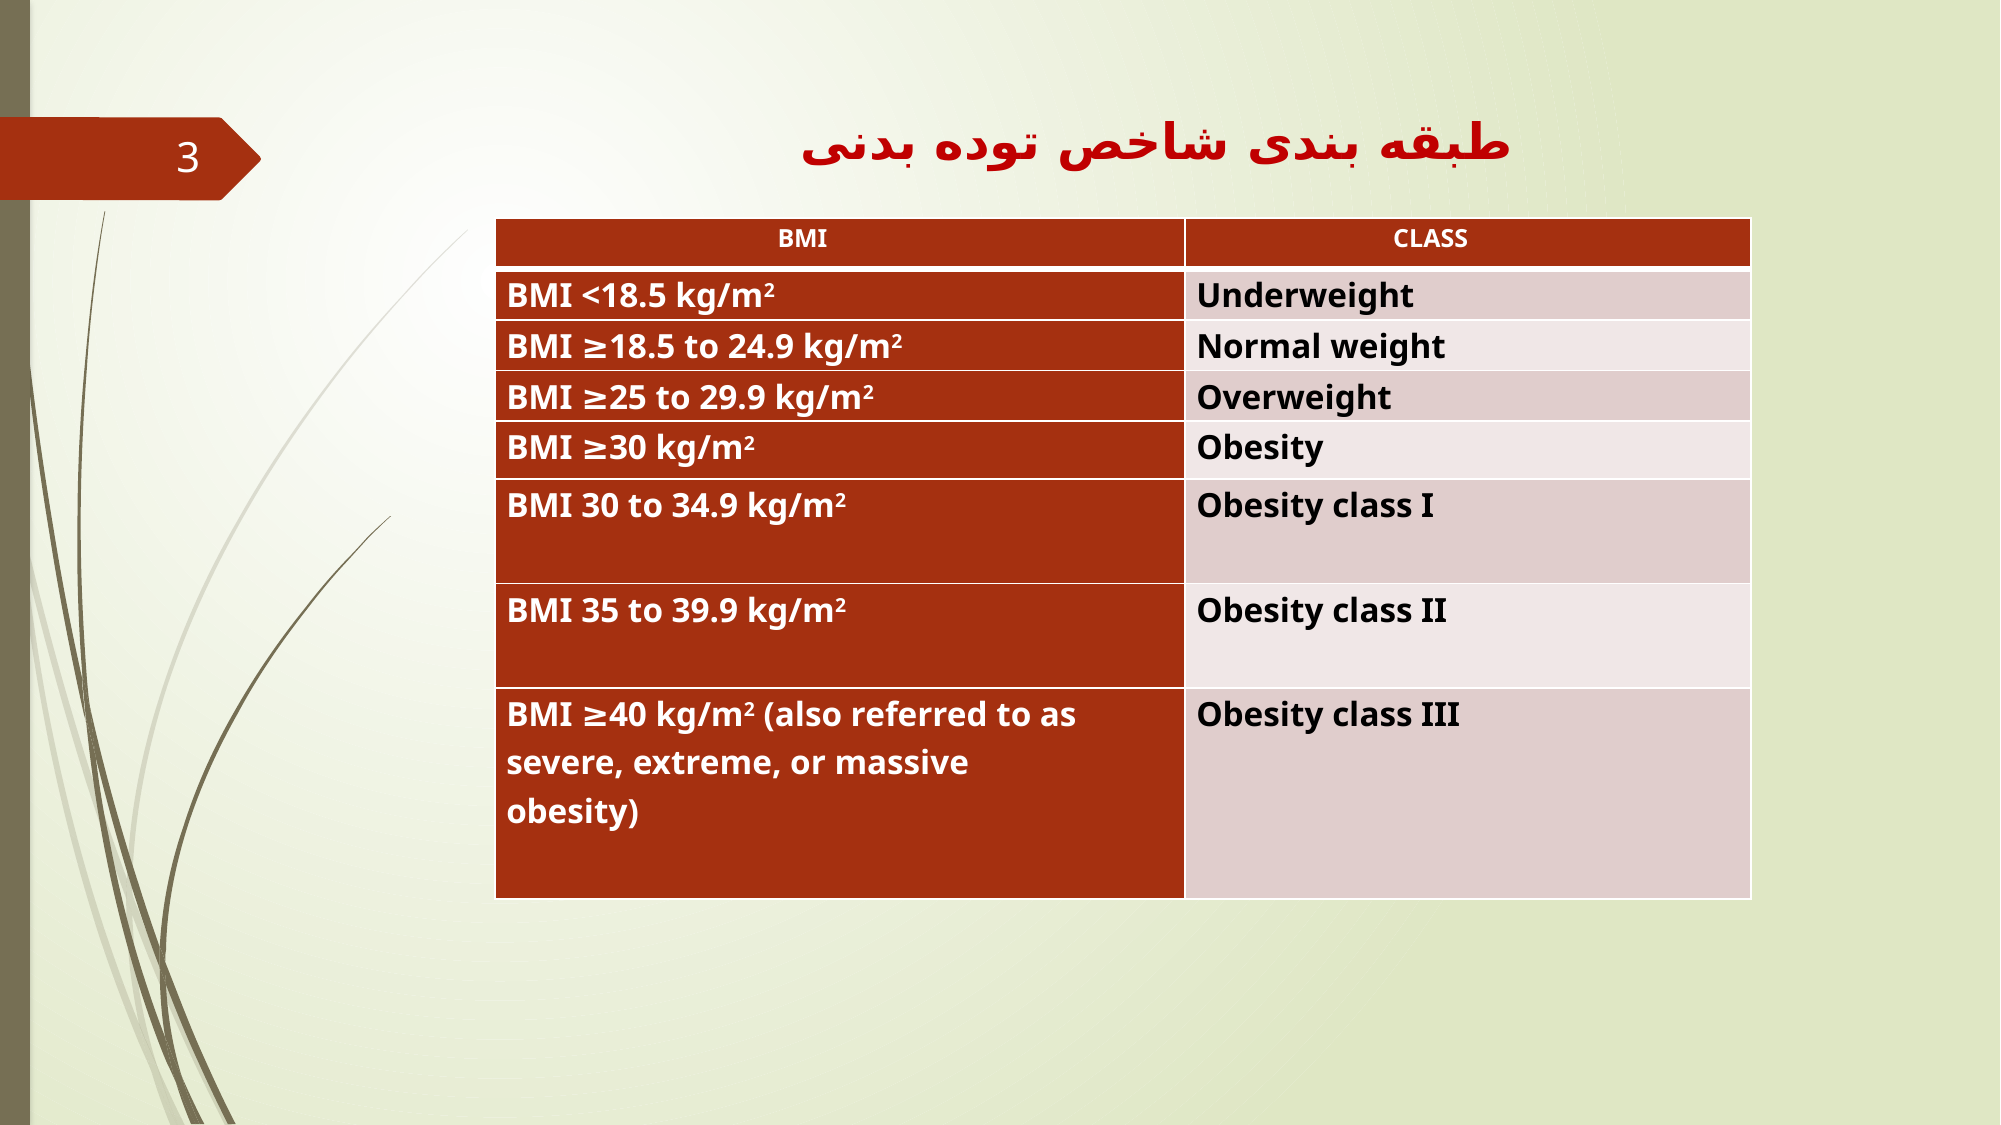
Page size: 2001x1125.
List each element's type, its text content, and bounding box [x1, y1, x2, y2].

table_cell BMI 35 to 39.9 kg/m2 [496, 584, 1184, 687]
table_cell BMI <18.5 kg/m2 [496, 272, 1184, 319]
table_cell BMI ≥40 kg/m2 (also referred to as severe, extreme, or massive obesity) [496, 689, 1184, 898]
title طبقه بندی شاخص توده بدنی [425, 102, 1888, 219]
table_cell Obesity class I [1186, 480, 1750, 583]
table_cell Overweight [1186, 371, 1750, 420]
table_header CLASS [1186, 219, 1750, 266]
table_cell Normal weight [1186, 321, 1750, 370]
table_cell Obesity [1186, 422, 1750, 478]
table_cell Obesity class II [1186, 584, 1750, 687]
table_header BMI [496, 219, 1184, 266]
table_cell BMI ≥18.5 to 24.9 kg/m2 [496, 321, 1184, 370]
table_cell Underweight [1186, 272, 1750, 319]
table_cell BMI 30 to 34.9 kg/m2 [496, 480, 1184, 583]
table_cell Obesity class III [1186, 689, 1750, 898]
table_cell BMI ≥25 to 29.9 kg/m2 [496, 371, 1184, 420]
table_cell BMI ≥30 kg/m2 [496, 422, 1184, 478]
slide_number 3 [87, 129, 216, 190]
